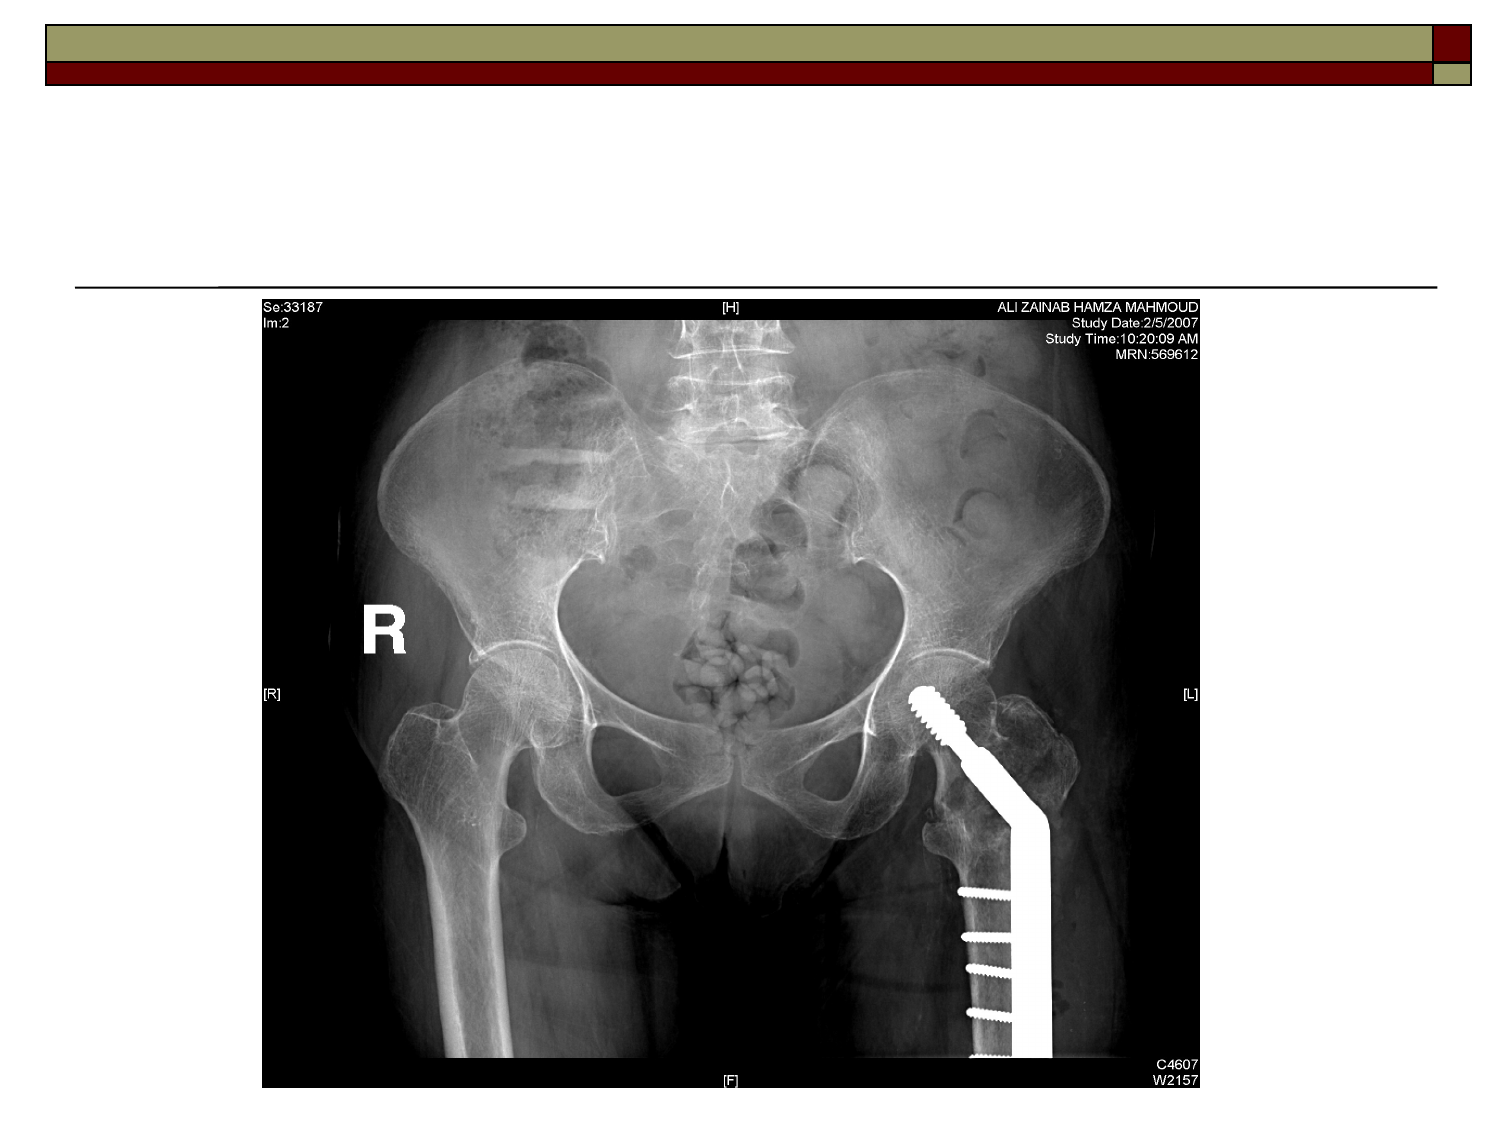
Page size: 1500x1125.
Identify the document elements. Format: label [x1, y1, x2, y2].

picture [262, 299, 1201, 1088]
